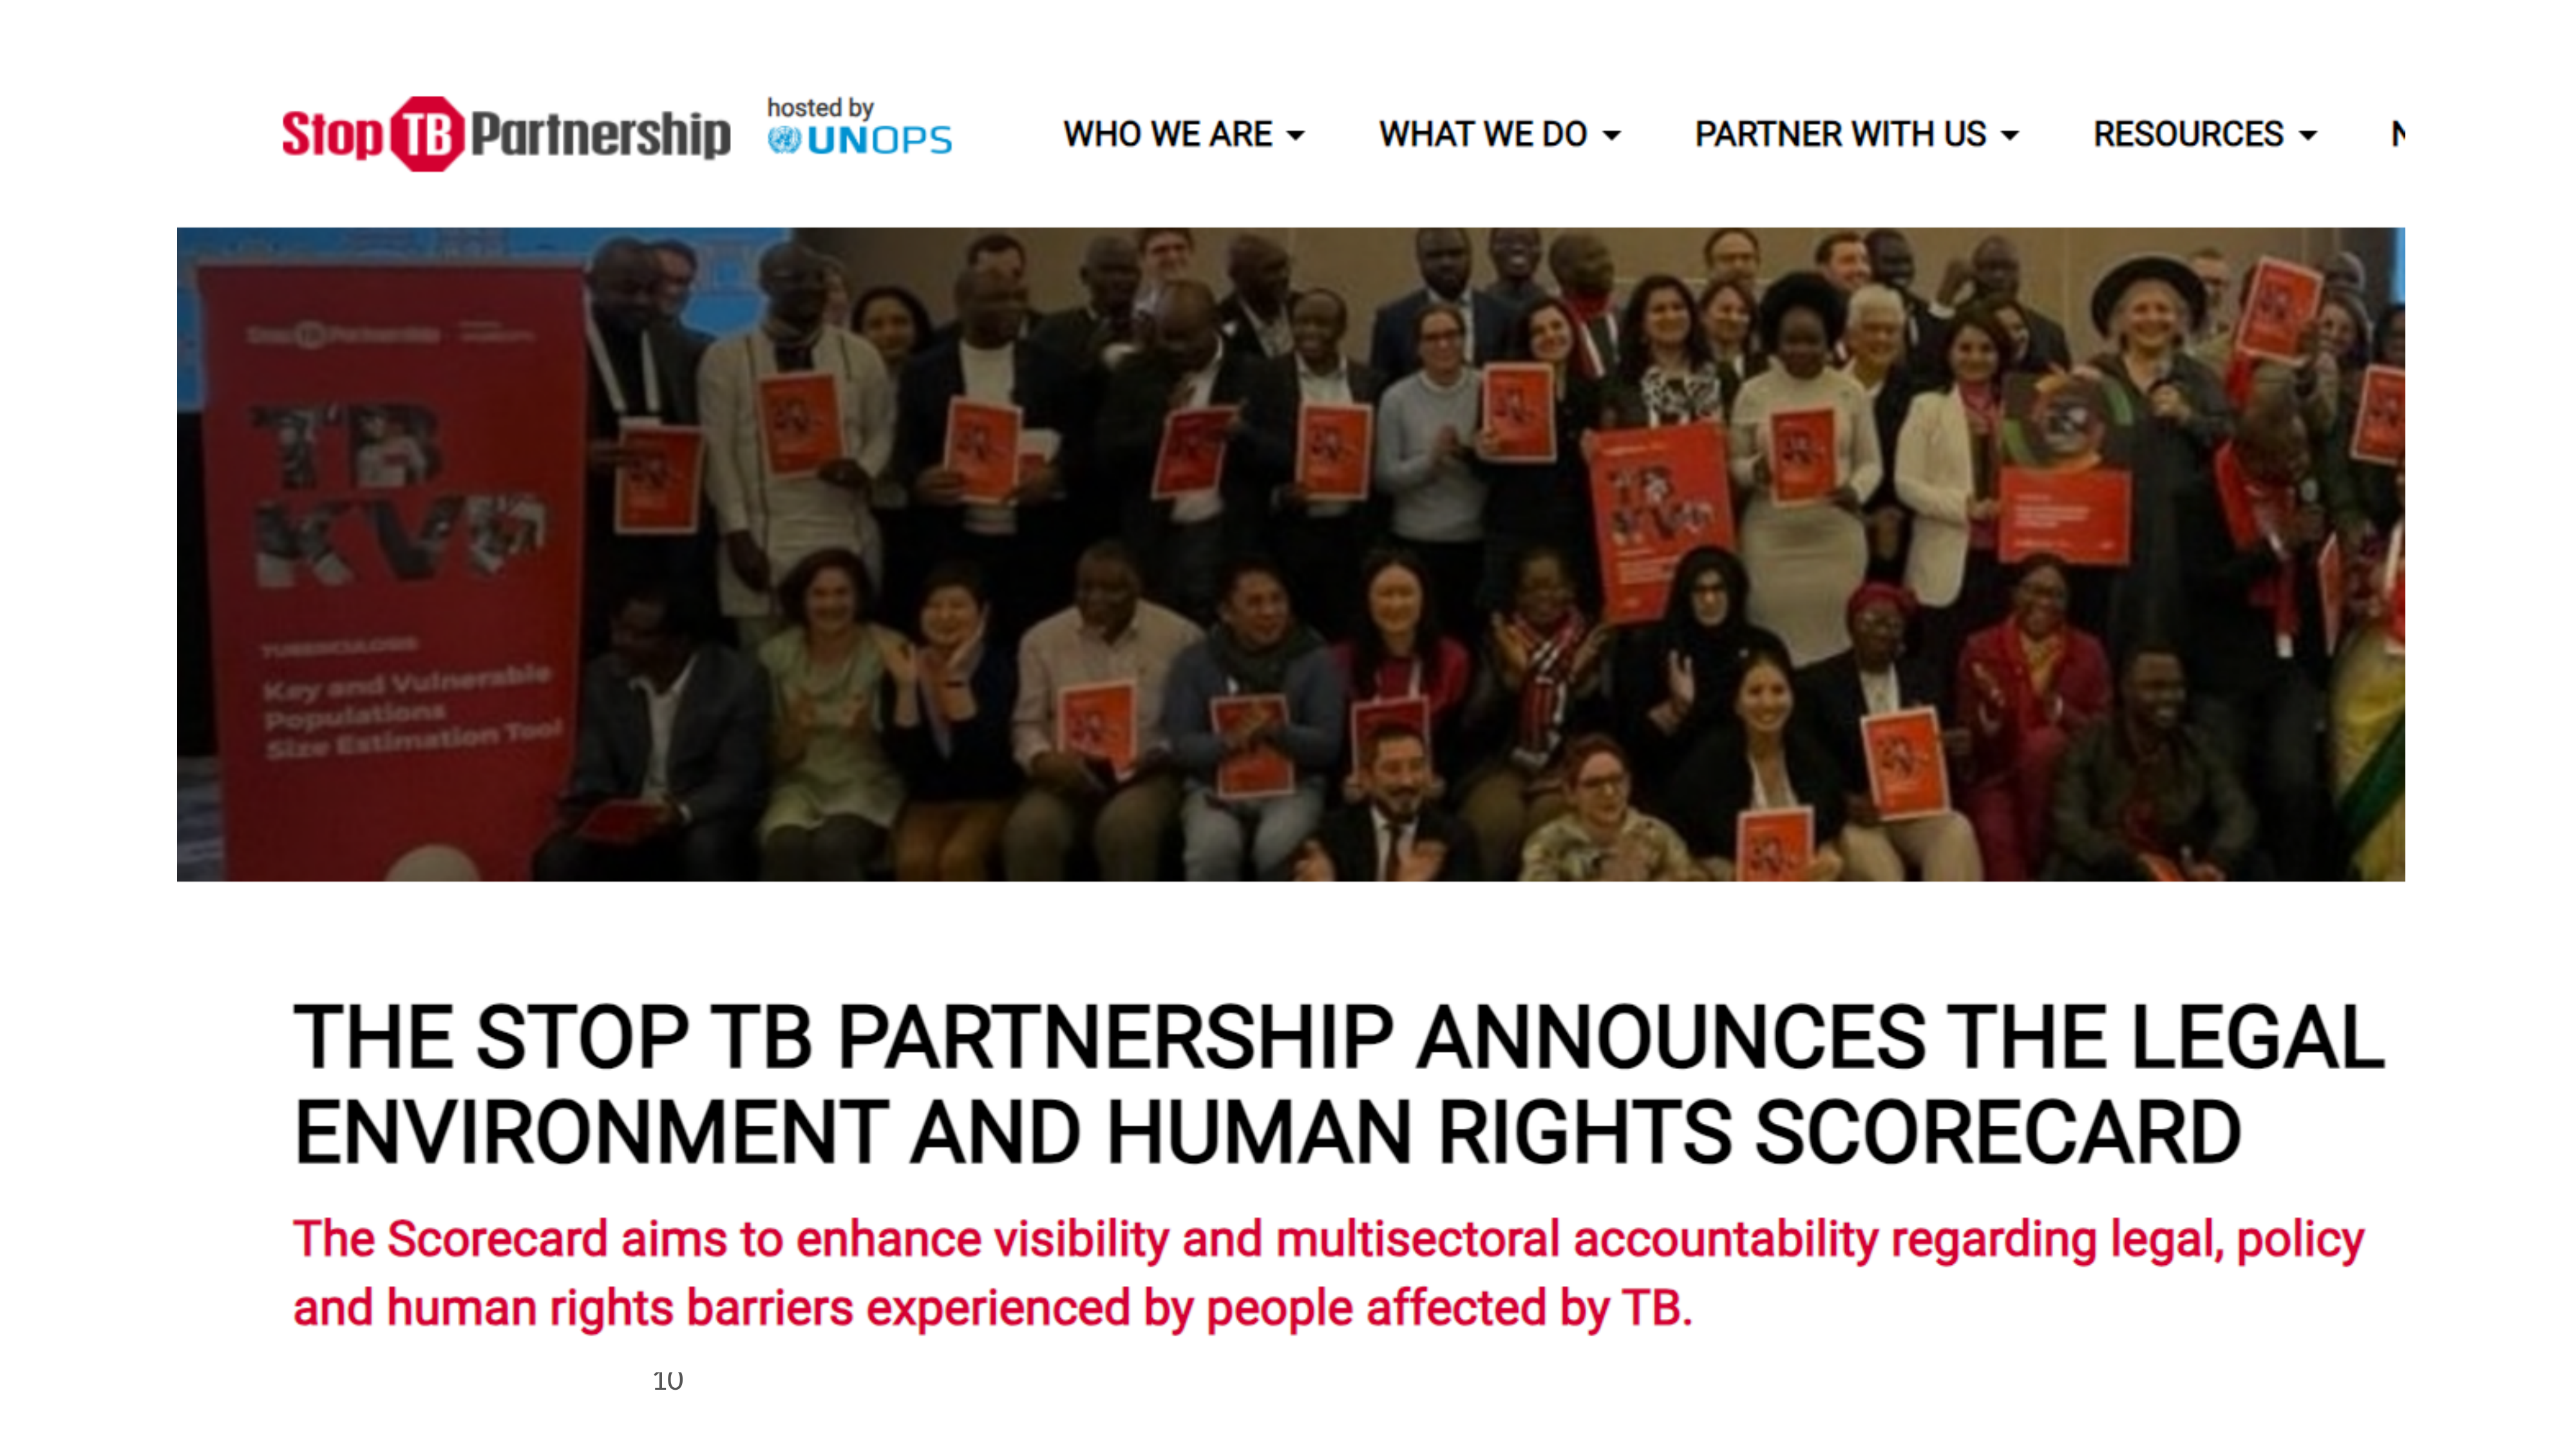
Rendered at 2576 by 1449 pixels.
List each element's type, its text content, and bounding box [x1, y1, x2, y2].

picture [176, 80, 2405, 1372]
slide_number 10 [113, 1338, 694, 1416]
